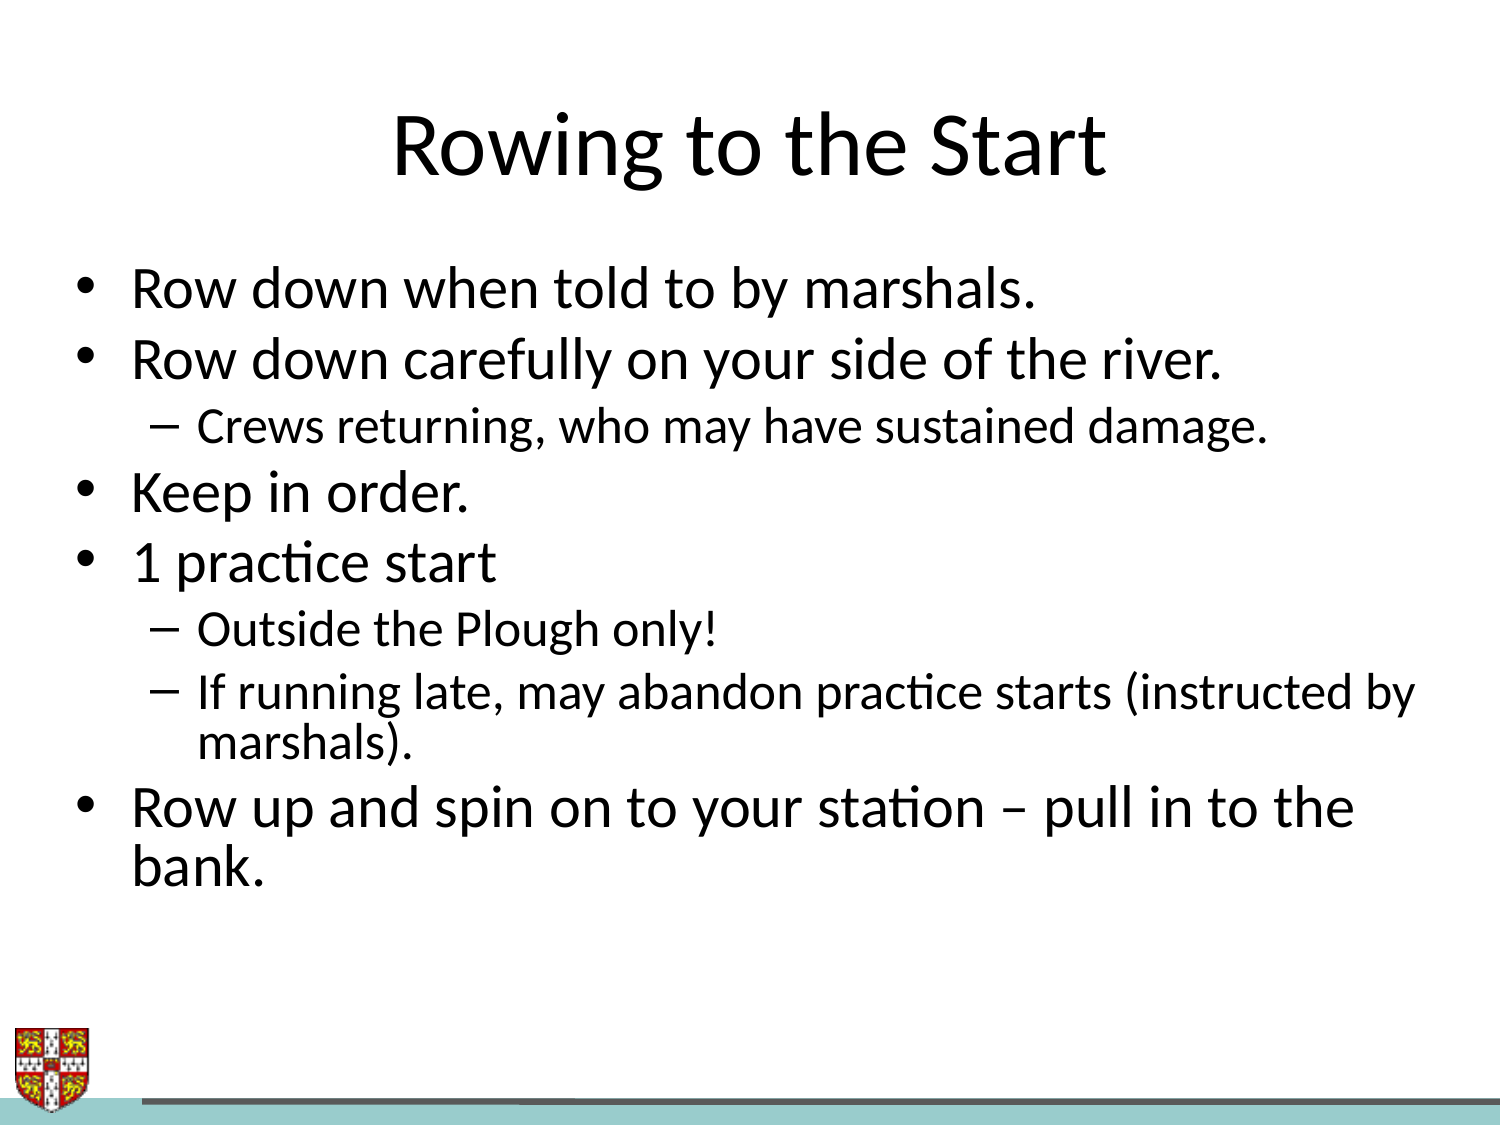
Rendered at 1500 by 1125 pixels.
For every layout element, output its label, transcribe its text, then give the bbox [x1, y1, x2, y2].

list Row down when told to by marshals. Row down carefully on your side of the river. Crews returning, who may have sustained damage. Keep in order. 1 practice start Outside the Plough only! If running late, may abandon practice starts (instructed by marshals). Row up and spin on to your station – pull in to the bank. [74, 261, 1426, 1006]
title Rowing to the Start [74, 44, 1426, 234]
picture [15, 1028, 91, 1113]
